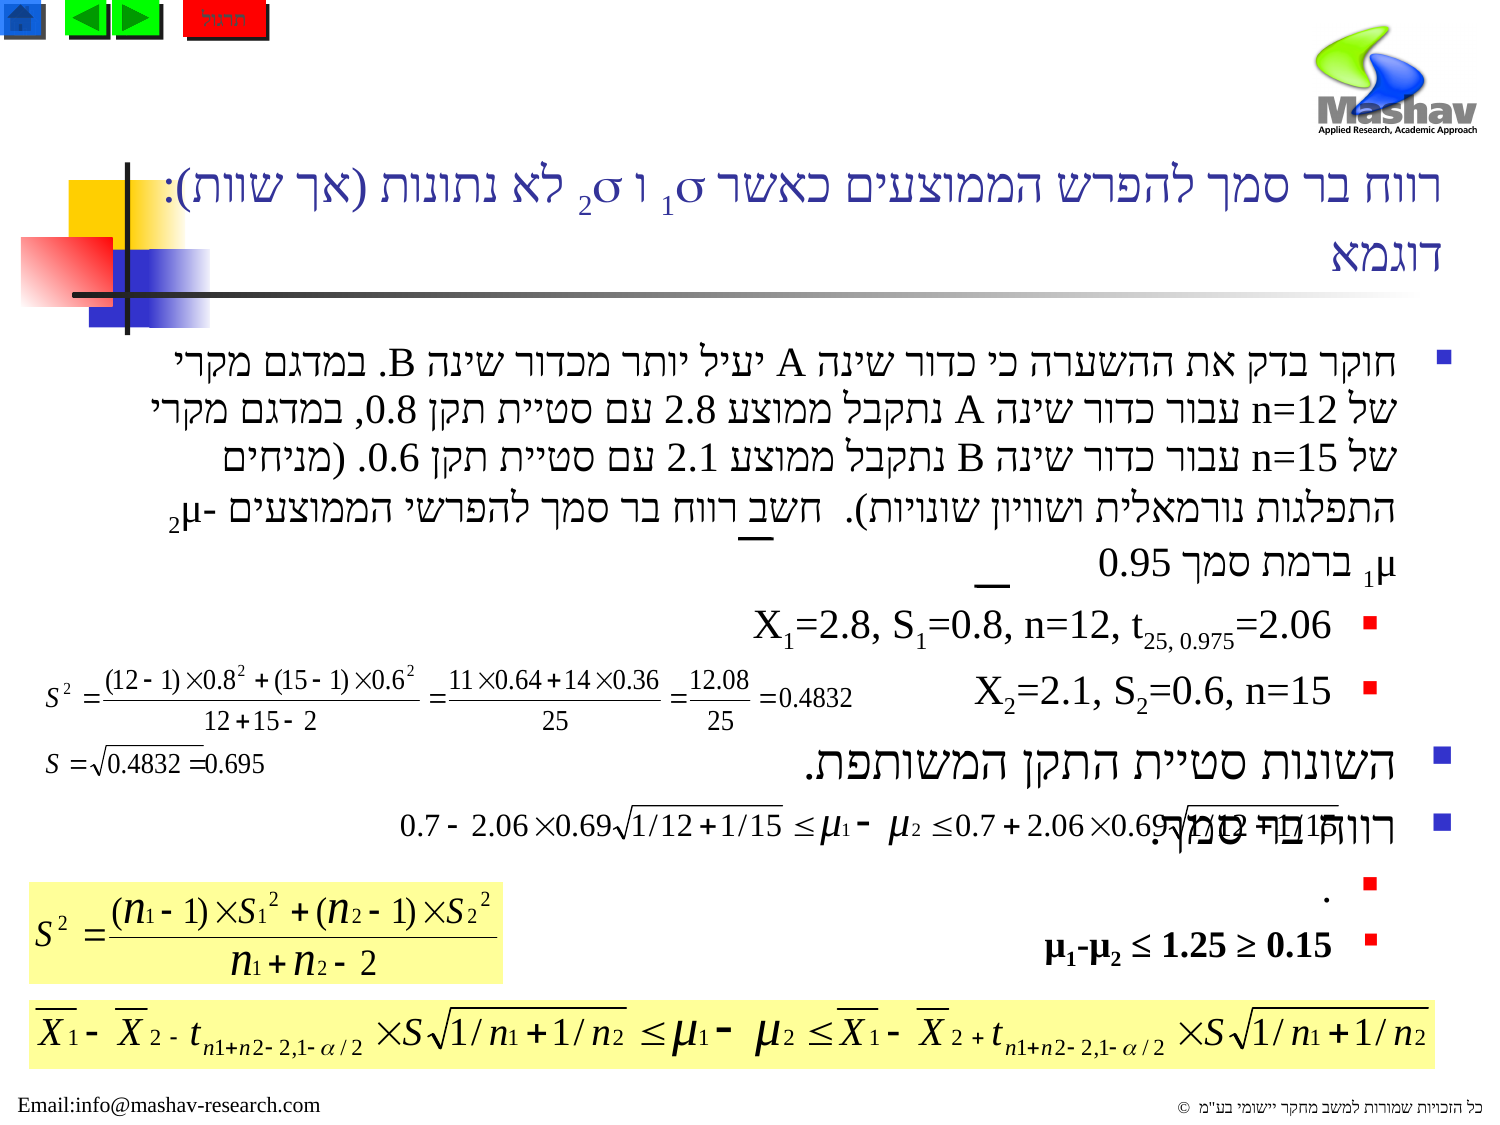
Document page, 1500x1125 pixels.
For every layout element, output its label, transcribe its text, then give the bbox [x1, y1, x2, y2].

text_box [29, 999, 1436, 1069]
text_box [395, 798, 1345, 854]
list חוקר בדק את ההשערה כי כדור שינה A יעיל יותר מכדור שינה B. במדגם מקרי של n=12 עבור כדור שינה A נתקבל ממוצע 2.8 עם סטיית תקן 0.8, במדגם מקרי של n=15 עבור כדור שינה B נתקבל ממוצע 2.1 עם סטיית תקן 0.6. (מניחים התפלגות נורמאלית ושוויון שונויות). חשב רווח בר סמך להפרשי הממוצעים 2μ- 1μ ברמת סמך 0.95 X1=2.8, S1=0.8, n=12, t25, 0.975=2.06 X2=2.1, S2=0.6, n=15 השונות סטיית התקן המשותפת. רווח בר סמך. . 0.15 ≤ μ1-μ2 ≤ 1.25 [123, 330, 1470, 1007]
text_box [40, 656, 857, 783]
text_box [29, 881, 504, 985]
picture [1312, 23, 1477, 135]
title רווח בר סמך להפרש הממוצעים כאשר 1 ו 2 לא נתונות (אך שוות): דוגמא [111, 101, 1460, 289]
text_box תרגול [183, 0, 266, 37]
